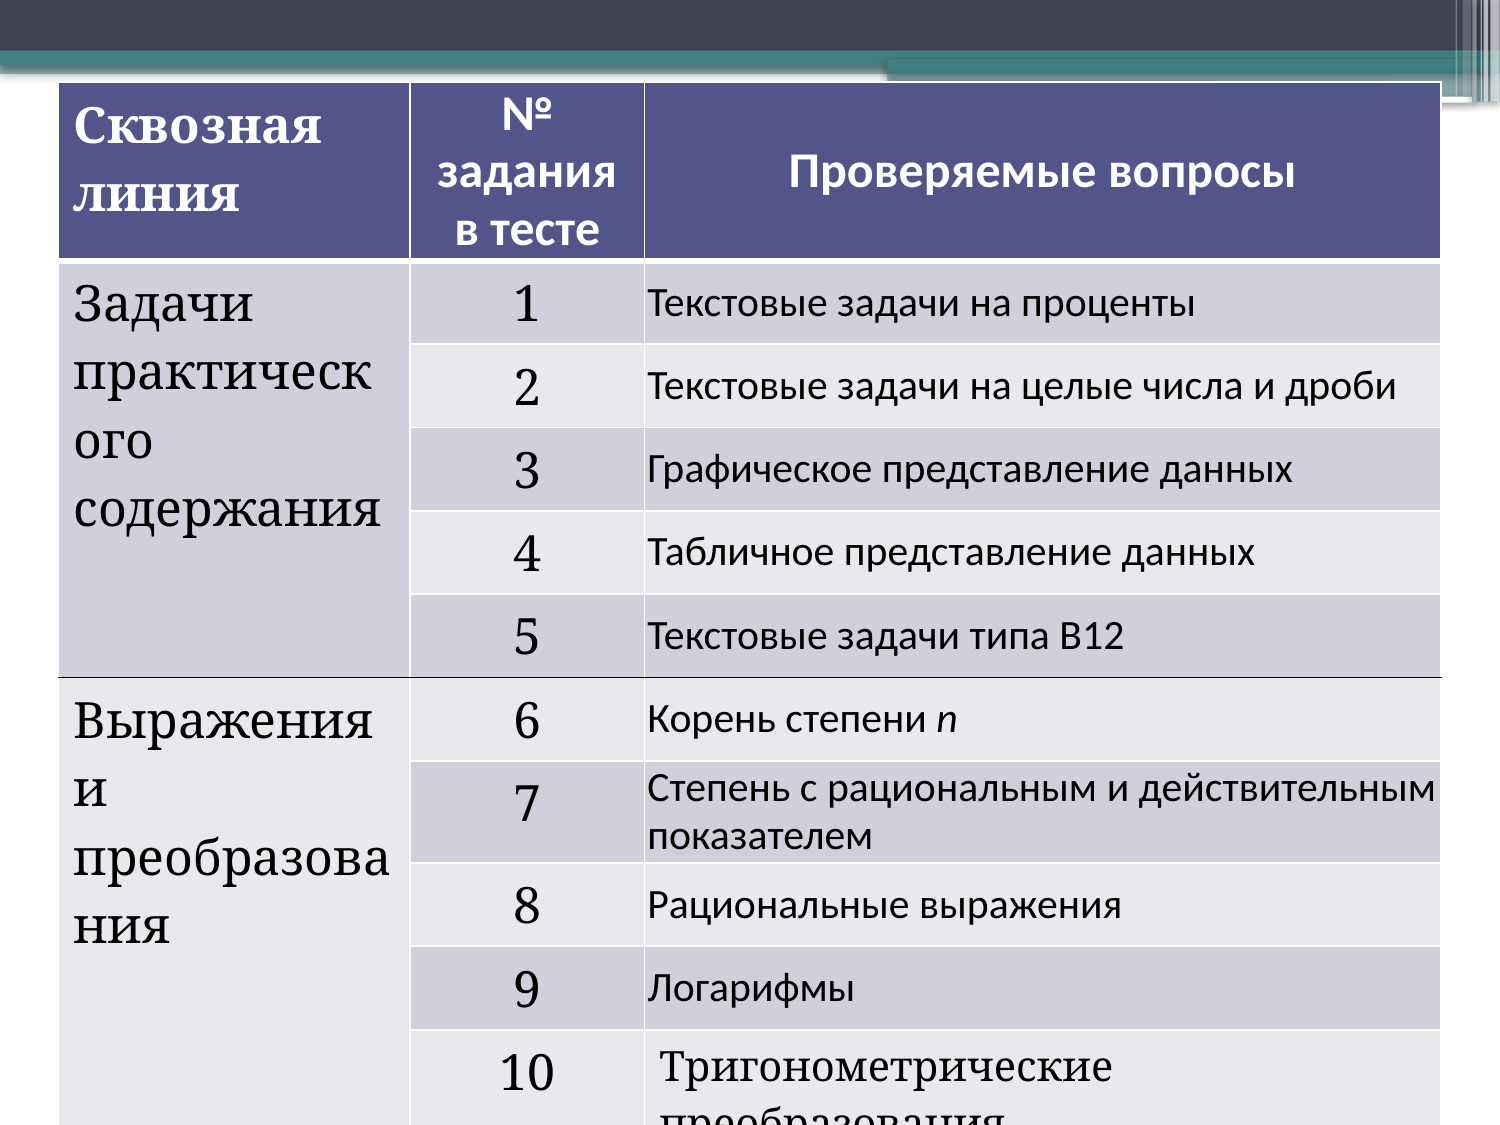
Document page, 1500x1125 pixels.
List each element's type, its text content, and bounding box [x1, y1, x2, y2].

table_cell Табличное представление данных [645, 512, 1440, 593]
table_cell 7 [411, 762, 644, 862]
table_cell 8 [411, 864, 644, 945]
table_cell 6 [411, 678, 644, 760]
table_cell Рациональные выражения [645, 864, 1440, 945]
table_cell Графическое представление данных [645, 428, 1440, 510]
table_cell Логарифмы [645, 947, 1440, 1029]
table_cell Задачи практического содержания [59, 264, 409, 677]
table_cell 4 [411, 512, 644, 593]
table_cell Корень степени n [645, 678, 1440, 760]
table_cell 1 [411, 264, 644, 343]
table_cell 5 [411, 595, 644, 677]
table_cell 3 [411, 428, 644, 510]
table_cell 2 [411, 345, 644, 427]
table_cell Тригонометрические преобразования [645, 1031, 1440, 1125]
table_cell 10 [411, 1031, 644, 1125]
table_header Сквозная линия [59, 83, 409, 258]
table_cell Текстовые задачи типа В12 [645, 595, 1440, 677]
table_header Проверяемые вопросы [645, 83, 1440, 258]
table_cell 9 [411, 947, 644, 1029]
table_cell Степень с рациональным и действительным показателем [645, 762, 1440, 862]
table_cell Выражения и преобразования [59, 678, 409, 1125]
table_cell Текстовые задачи на целые числа и дроби [645, 345, 1440, 427]
table_cell Текстовые задачи на проценты [645, 264, 1440, 343]
table_header № задания в тесте [411, 83, 644, 258]
